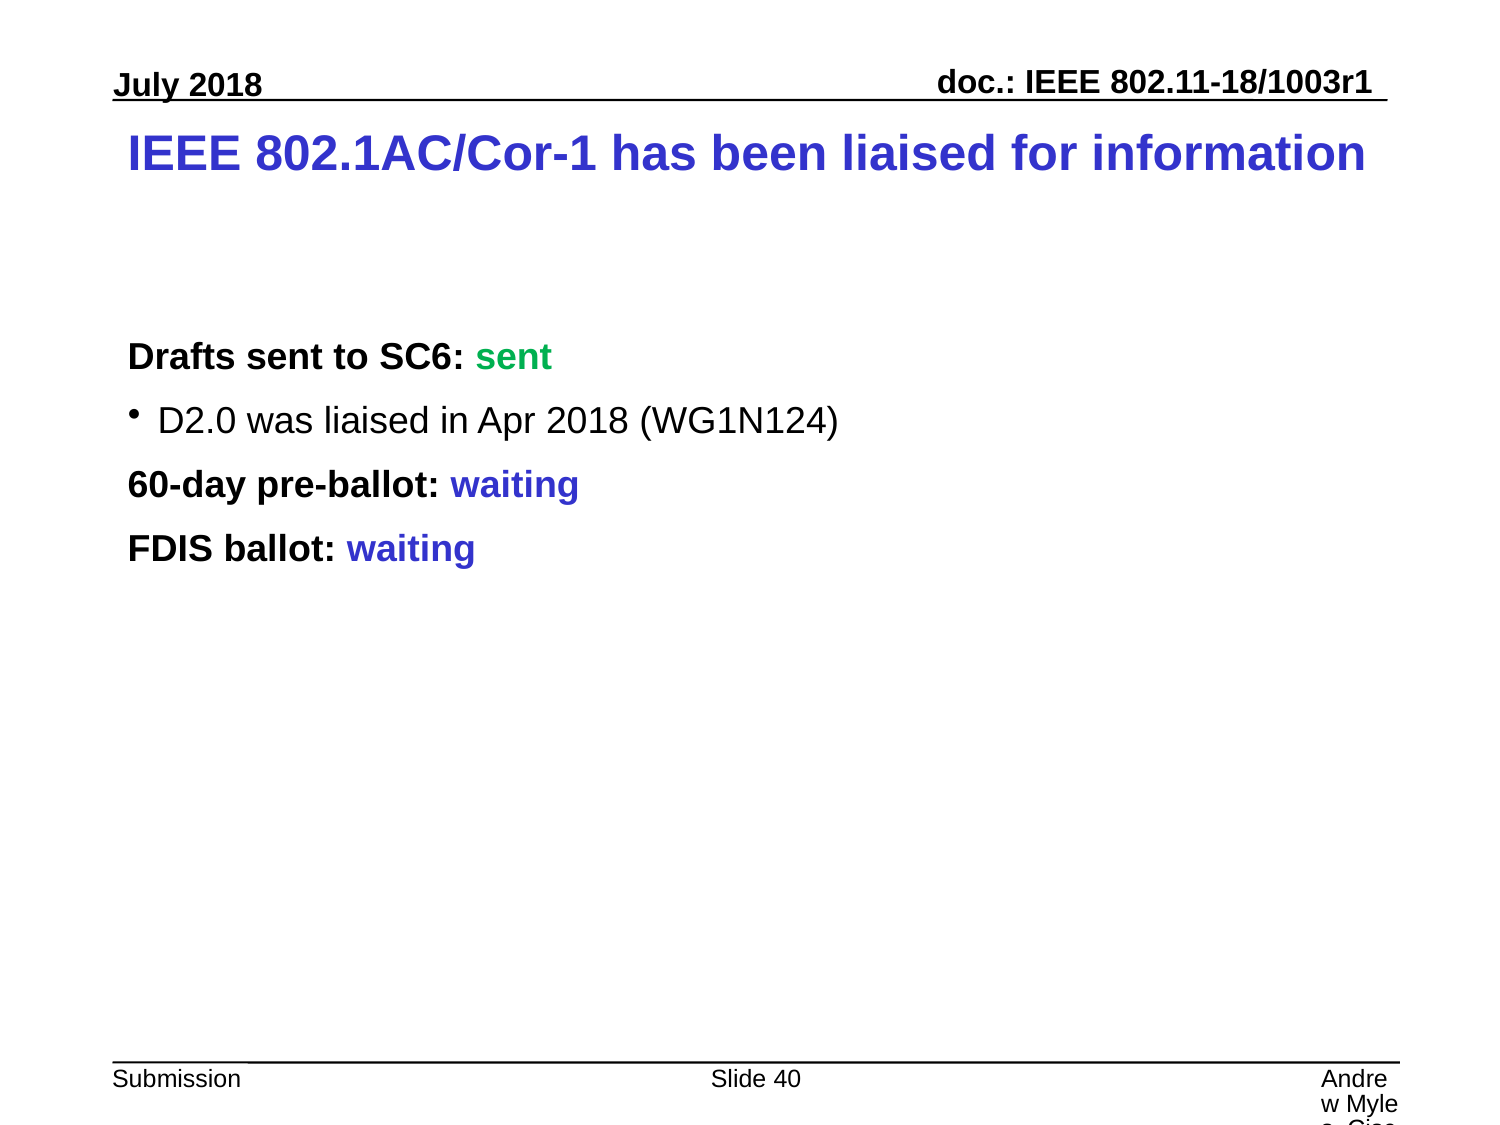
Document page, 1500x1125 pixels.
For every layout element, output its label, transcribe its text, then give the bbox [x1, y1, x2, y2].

footer Andrew Myles, Cisco [1320, 1061, 1402, 1093]
list Drafts sent to SC6: sent D2.0 was liaised in Apr 2018 (WG1N124) 60-day pre-ballot: waiting FDIS ballot: waiting [112, 324, 1388, 1000]
title IEEE 802.1AC/Cor-1 has been liaised for information [112, 112, 1388, 288]
slide_number Slide 40 [709, 1061, 803, 1093]
